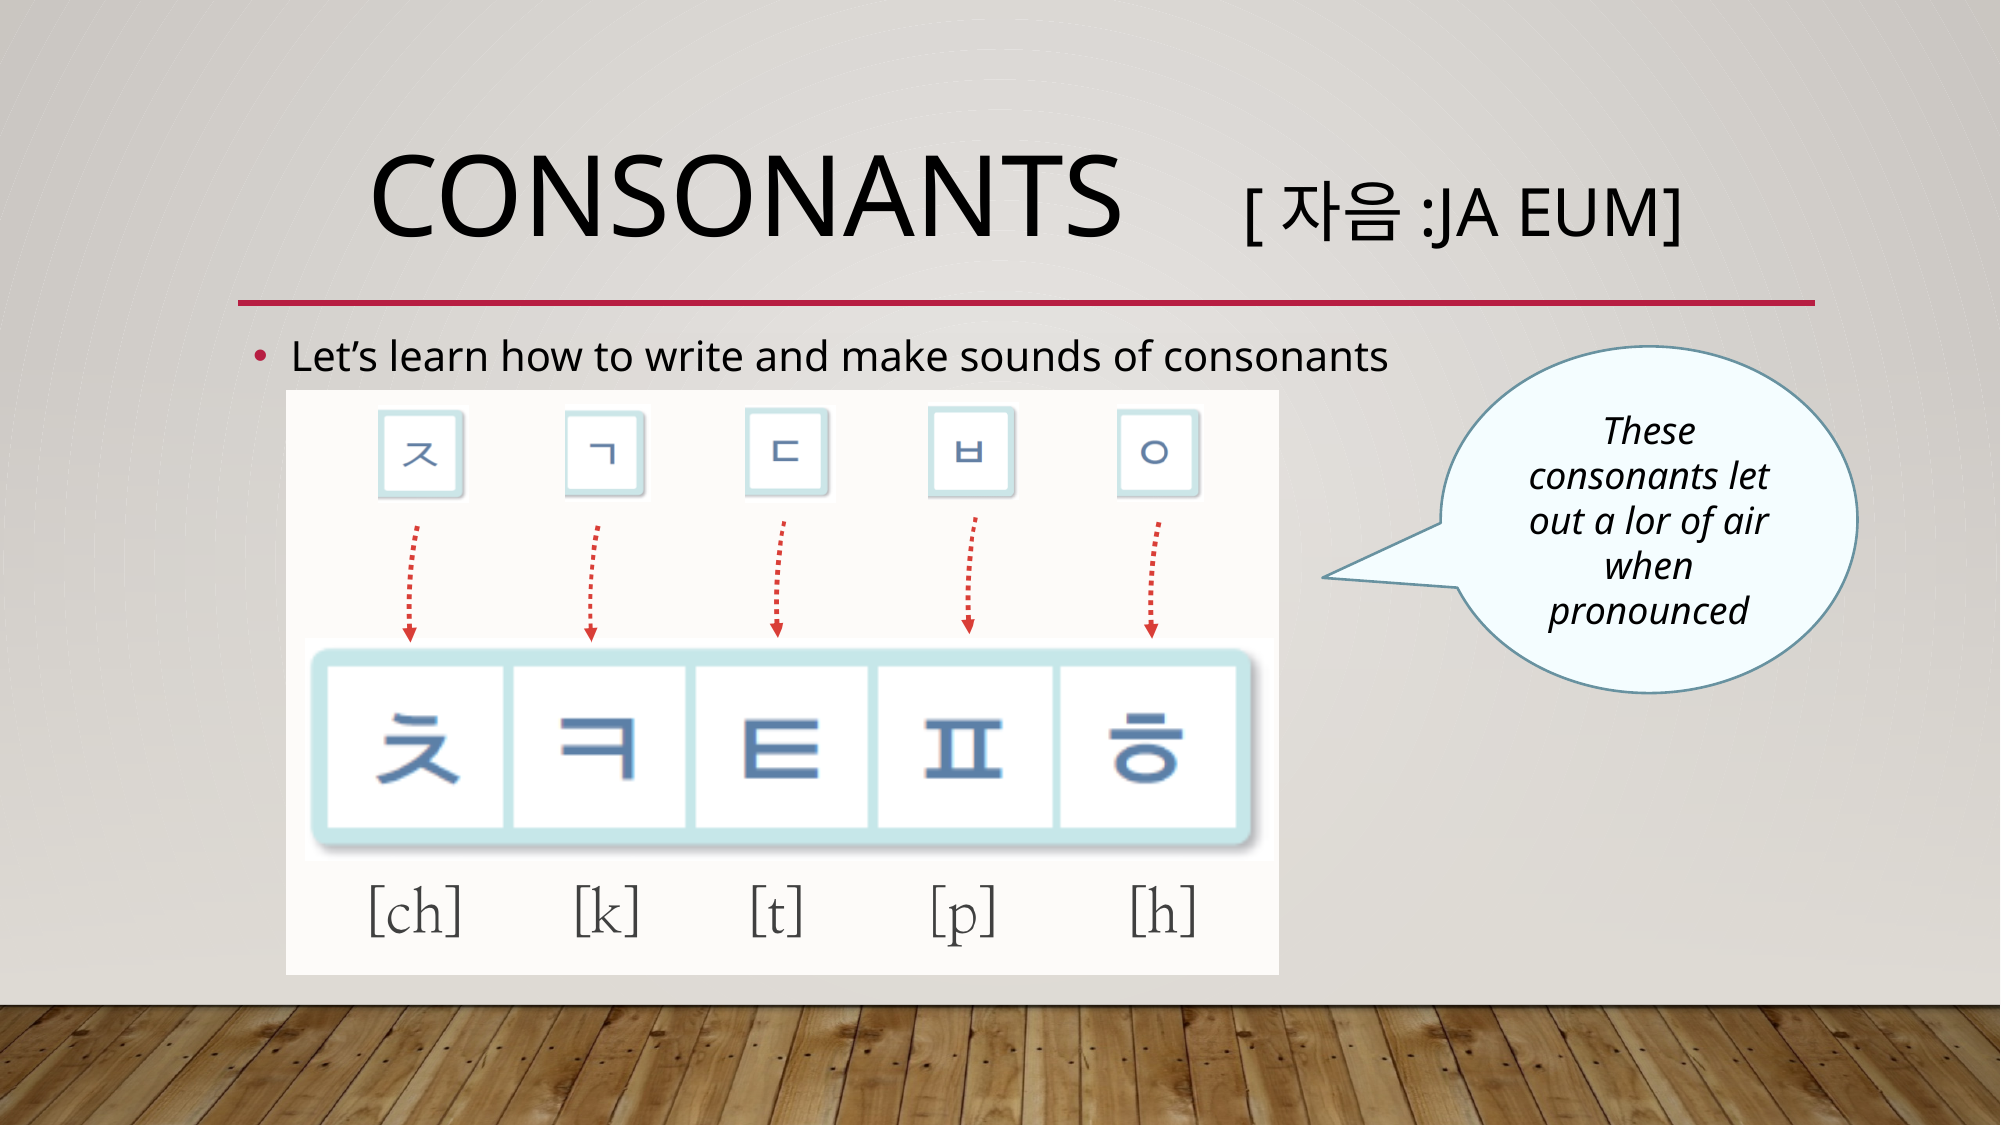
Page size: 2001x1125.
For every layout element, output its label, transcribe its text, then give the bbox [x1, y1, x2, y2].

list Let’s learn how to write and make sounds of consonants [238, 312, 1814, 412]
text_box These consonants let out a lor of air when pronounced [1321, 345, 1859, 695]
picture [0, 1005, 2000, 1125]
picture [286, 389, 1280, 976]
title Consonants [자음:ja eum] [238, 131, 1814, 305]
